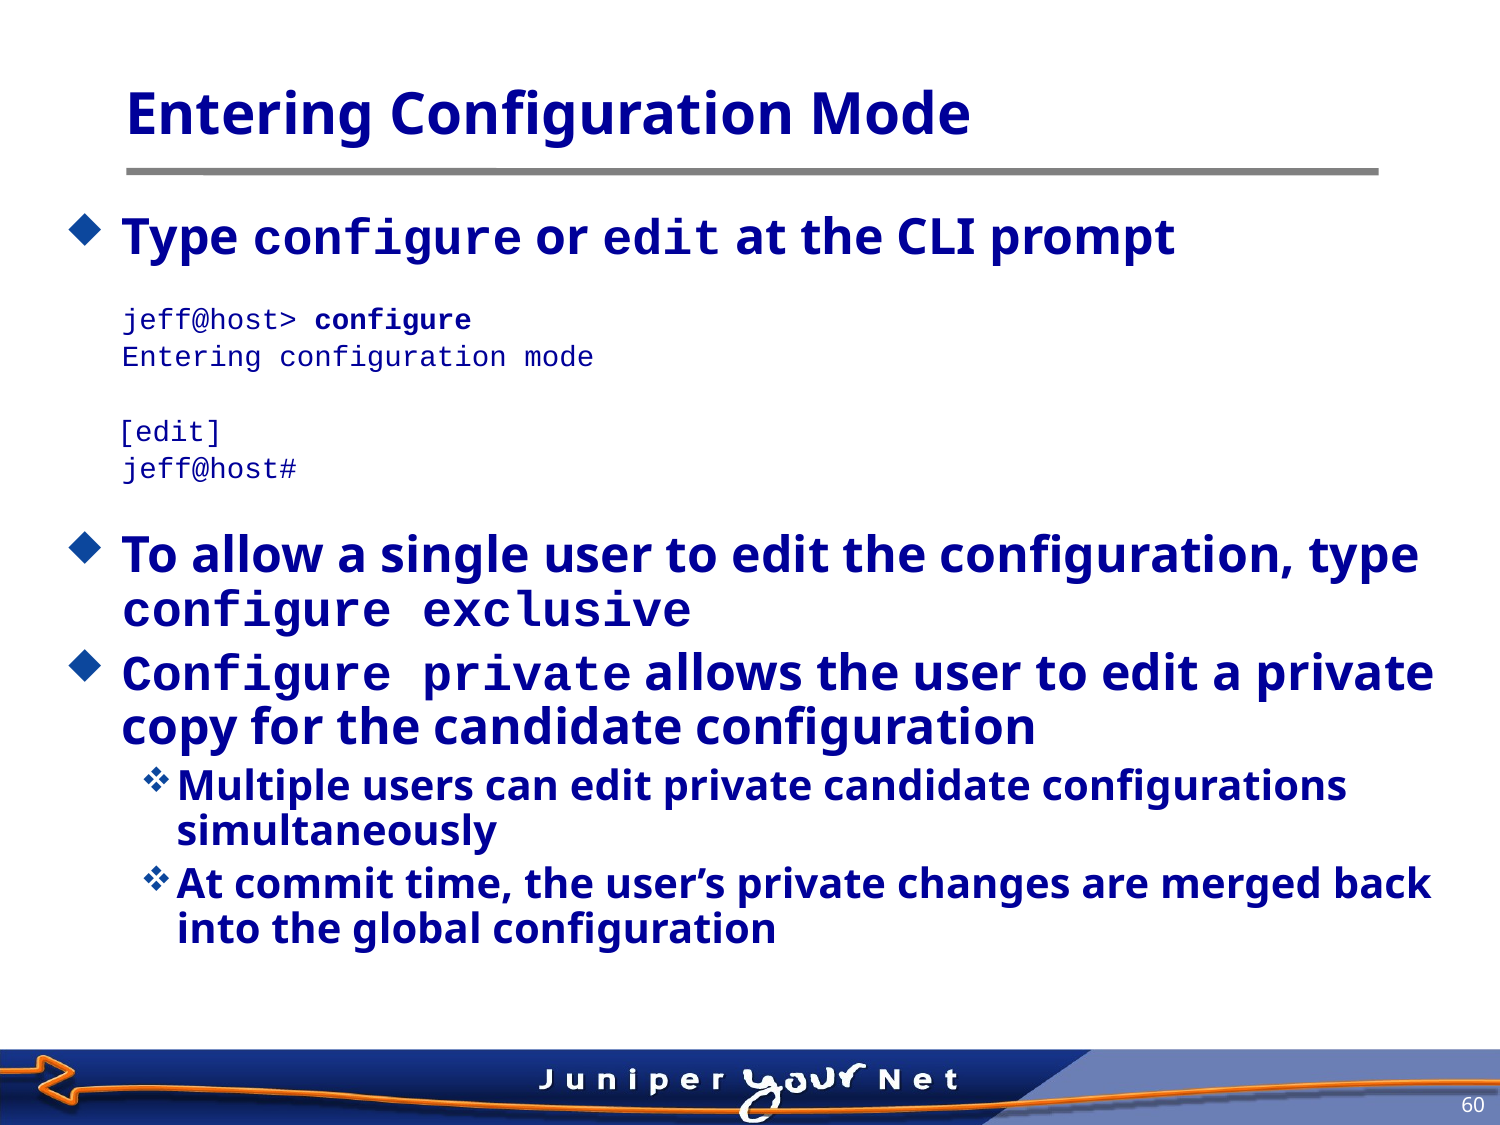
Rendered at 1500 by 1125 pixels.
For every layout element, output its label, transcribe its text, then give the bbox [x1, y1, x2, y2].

list Type configure or edit at the CLI prompt jeff@host> configure Entering configuration mode [edit] jeff@host# To allow a single user to edit the configuration, type configure exclusive Configure private allows the user to edit a private copy for the candidate configuration Multiple users can edit private candidate configurations simultaneously At commit time, the user’s private changes are merged back into the global configuration [50, 203, 1460, 1035]
picture [0, 1049, 1500, 1125]
title Entering Configuration Mode [109, 24, 1410, 155]
